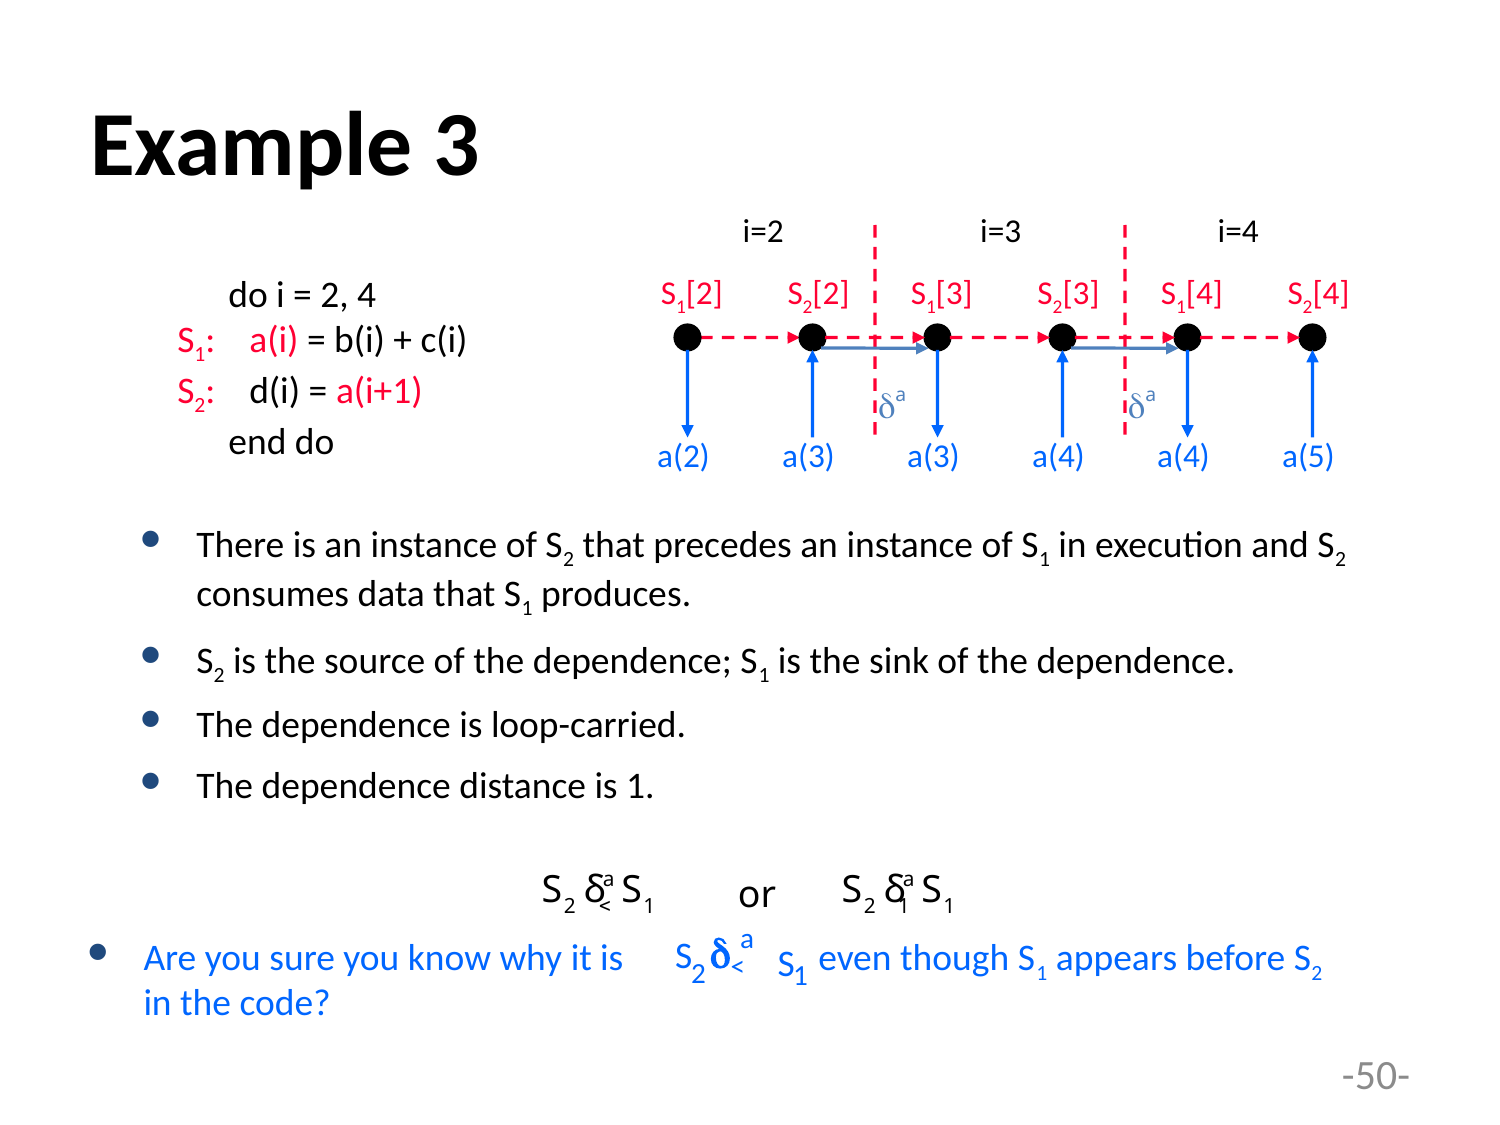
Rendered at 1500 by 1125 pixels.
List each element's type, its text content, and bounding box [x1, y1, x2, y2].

text_box There is an instance of S2 that precedes an instance of S1 in execution and S2 consumes data that S1 produces. S2 is the source of the dependence; S1 is the sink of the dependence. The dependence is loop-carried. The dependence distance is 1. [124, 512, 1400, 825]
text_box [821, 347, 1179, 433]
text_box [539, 862, 957, 917]
title Example 3 [75, 45, 1425, 233]
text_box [71, 919, 1348, 1014]
slide_number -50- [1074, 1042, 1425, 1103]
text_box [637, 201, 1376, 438]
text_box do i = 2, 4 S1: a(i) = b(i) + c(i) S2: d(i) = a(i+1) end do [162, 262, 600, 470]
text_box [637, 349, 1355, 482]
